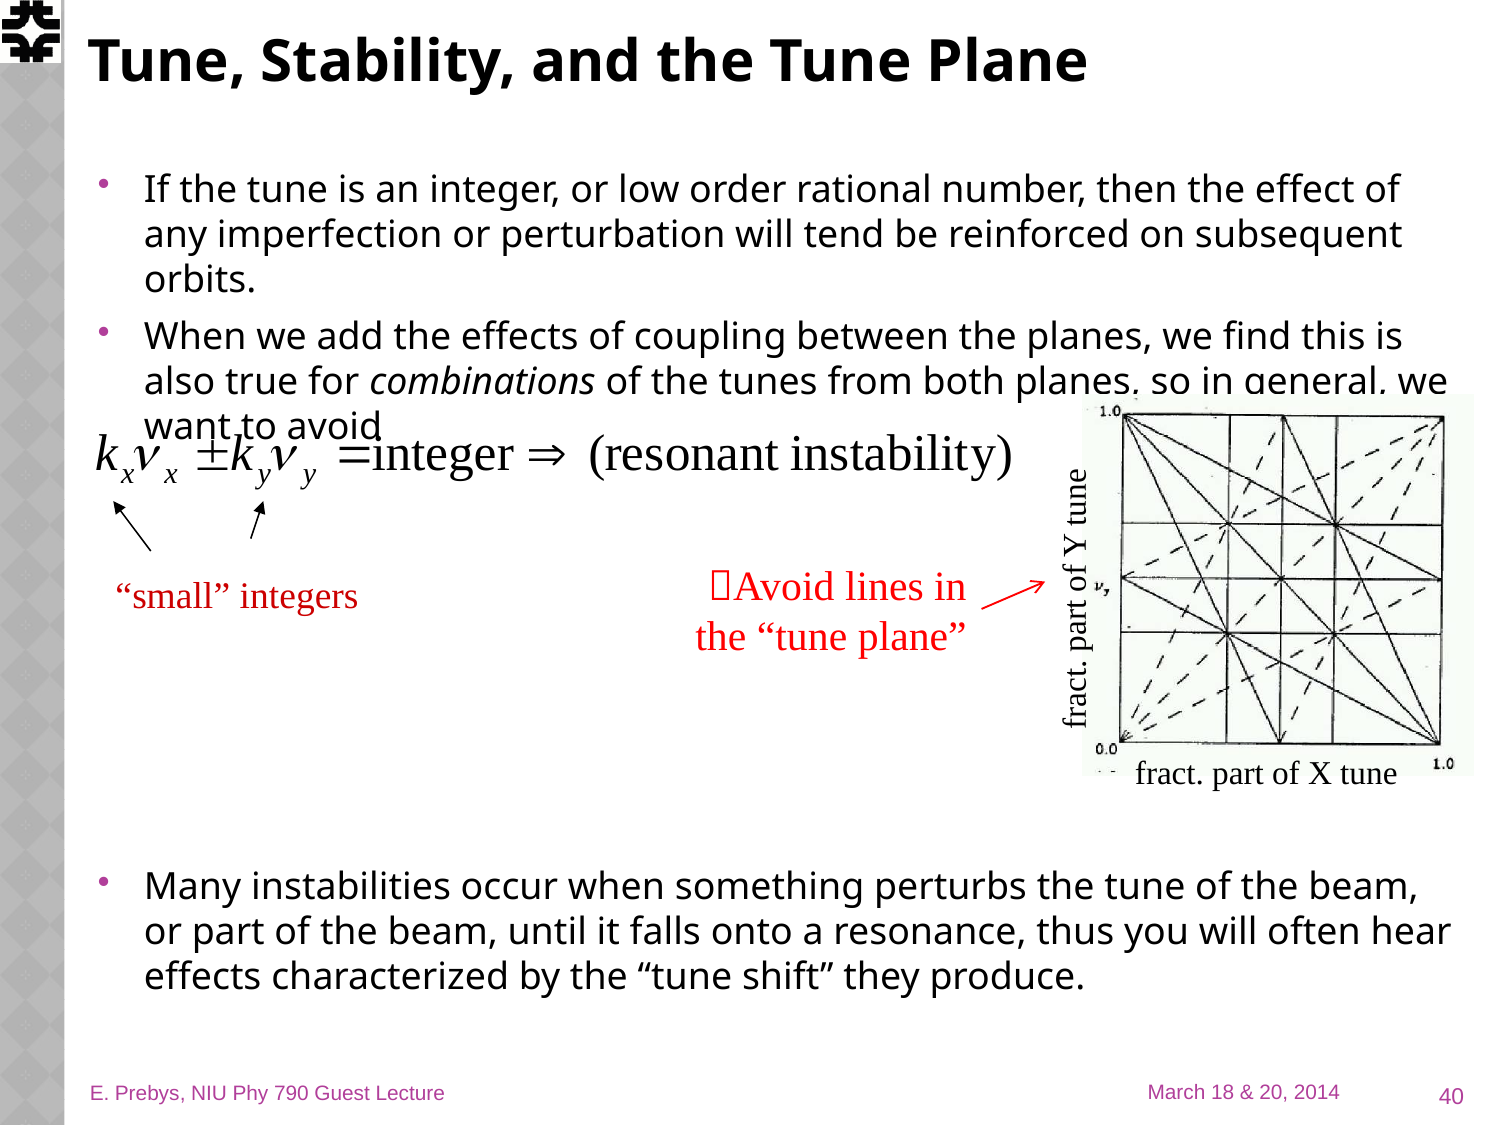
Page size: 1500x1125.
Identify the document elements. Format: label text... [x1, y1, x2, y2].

footer E. Prebys, NIU Phy 790 Guest Lecture [75, 1075, 709, 1105]
text_box [114, 510, 151, 552]
text_box “small” integers [100, 563, 389, 624]
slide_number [941, 1077, 1355, 1104]
text_box Avoid lines in the “tune plane” [641, 551, 982, 667]
text_box [250, 510, 266, 539]
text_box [0, 0, 65, 1125]
list If the tune is an integer, or low order rational number, then the effect of any imperfection or perturbation will tend be reinforced on subsequent orbits. When we add the effects of coupling between the planes, we find this is also true for combinations of the tunes from both planes, so in general, we want to avoid Many instabilities occur when something perturbs the tune of the beam, or part of the beam, until it falls onto a resonance, thus you will often hear effects characterized by the “tune shift” they produce. [83, 156, 1476, 1066]
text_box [1044, 393, 1474, 800]
picture [0, 0, 61, 63]
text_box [981, 581, 1046, 611]
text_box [86, 418, 1020, 502]
title Tune, Stability, and the Tune Plane [80, 20, 1436, 93]
slide_number 40 [1367, 1071, 1465, 1110]
